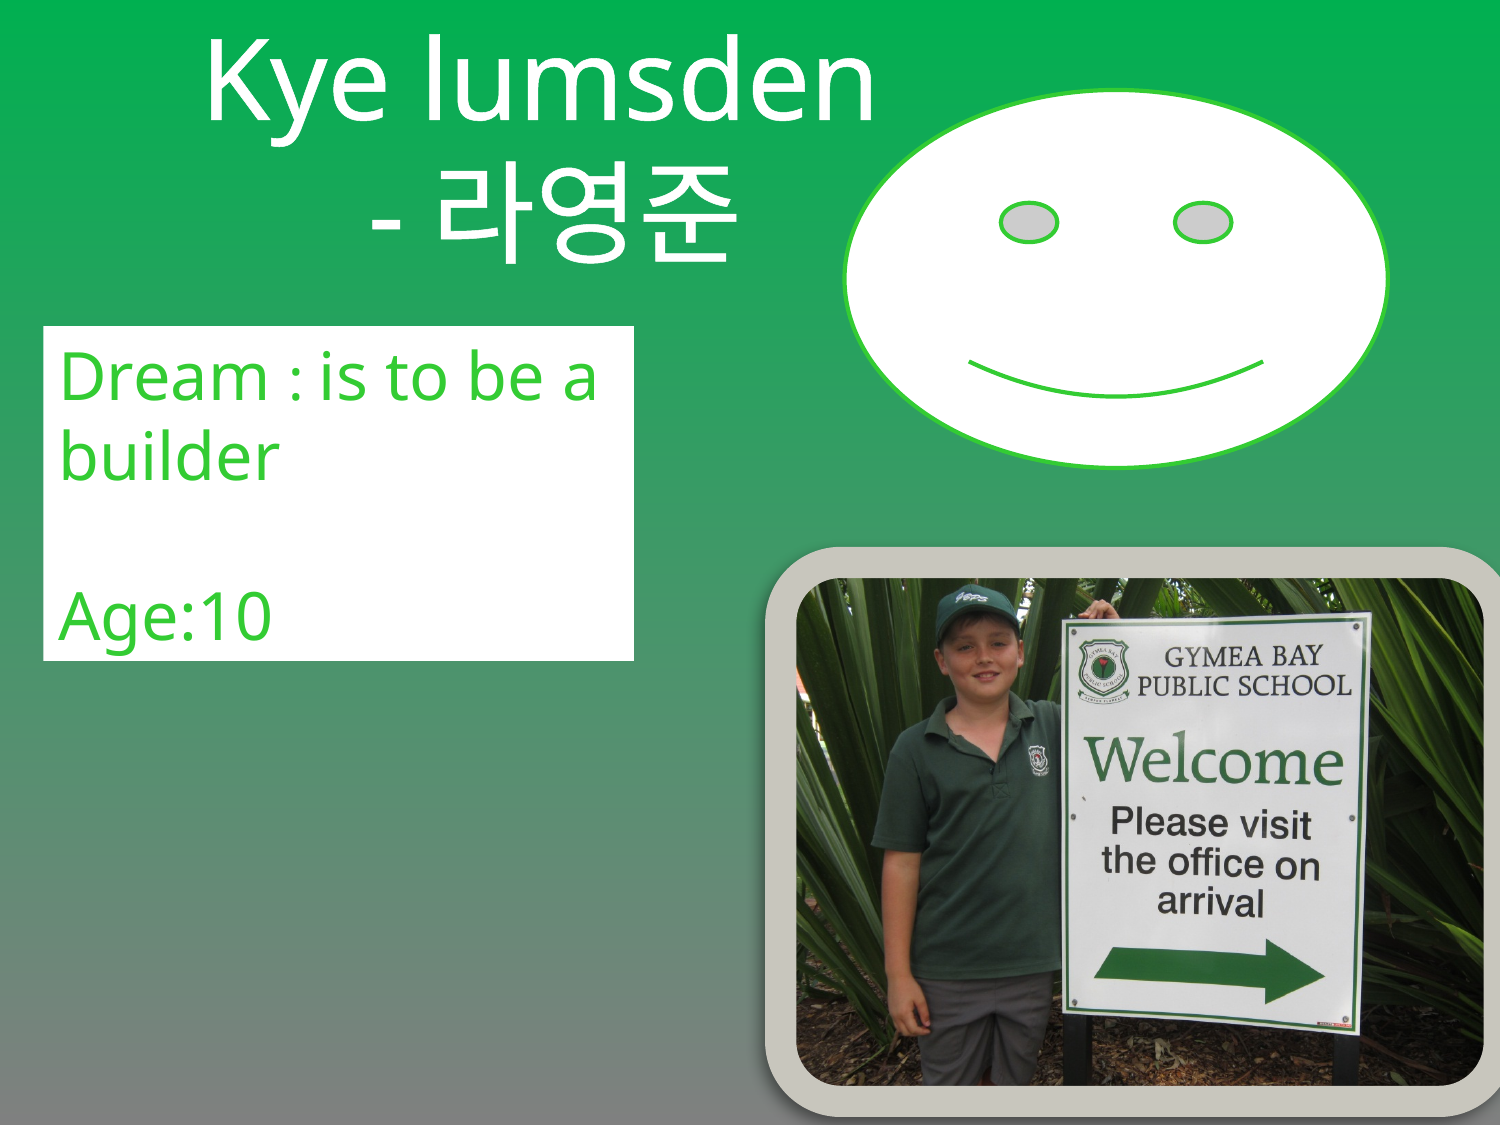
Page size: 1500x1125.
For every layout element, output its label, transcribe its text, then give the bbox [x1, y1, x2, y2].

text_box [842, 87, 1390, 471]
text_box Kye lumsden -라영준 [41, 0, 1069, 285]
text_box Dream : is to be a builder Age:10 [43, 326, 634, 661]
picture [780, 562, 1500, 1102]
